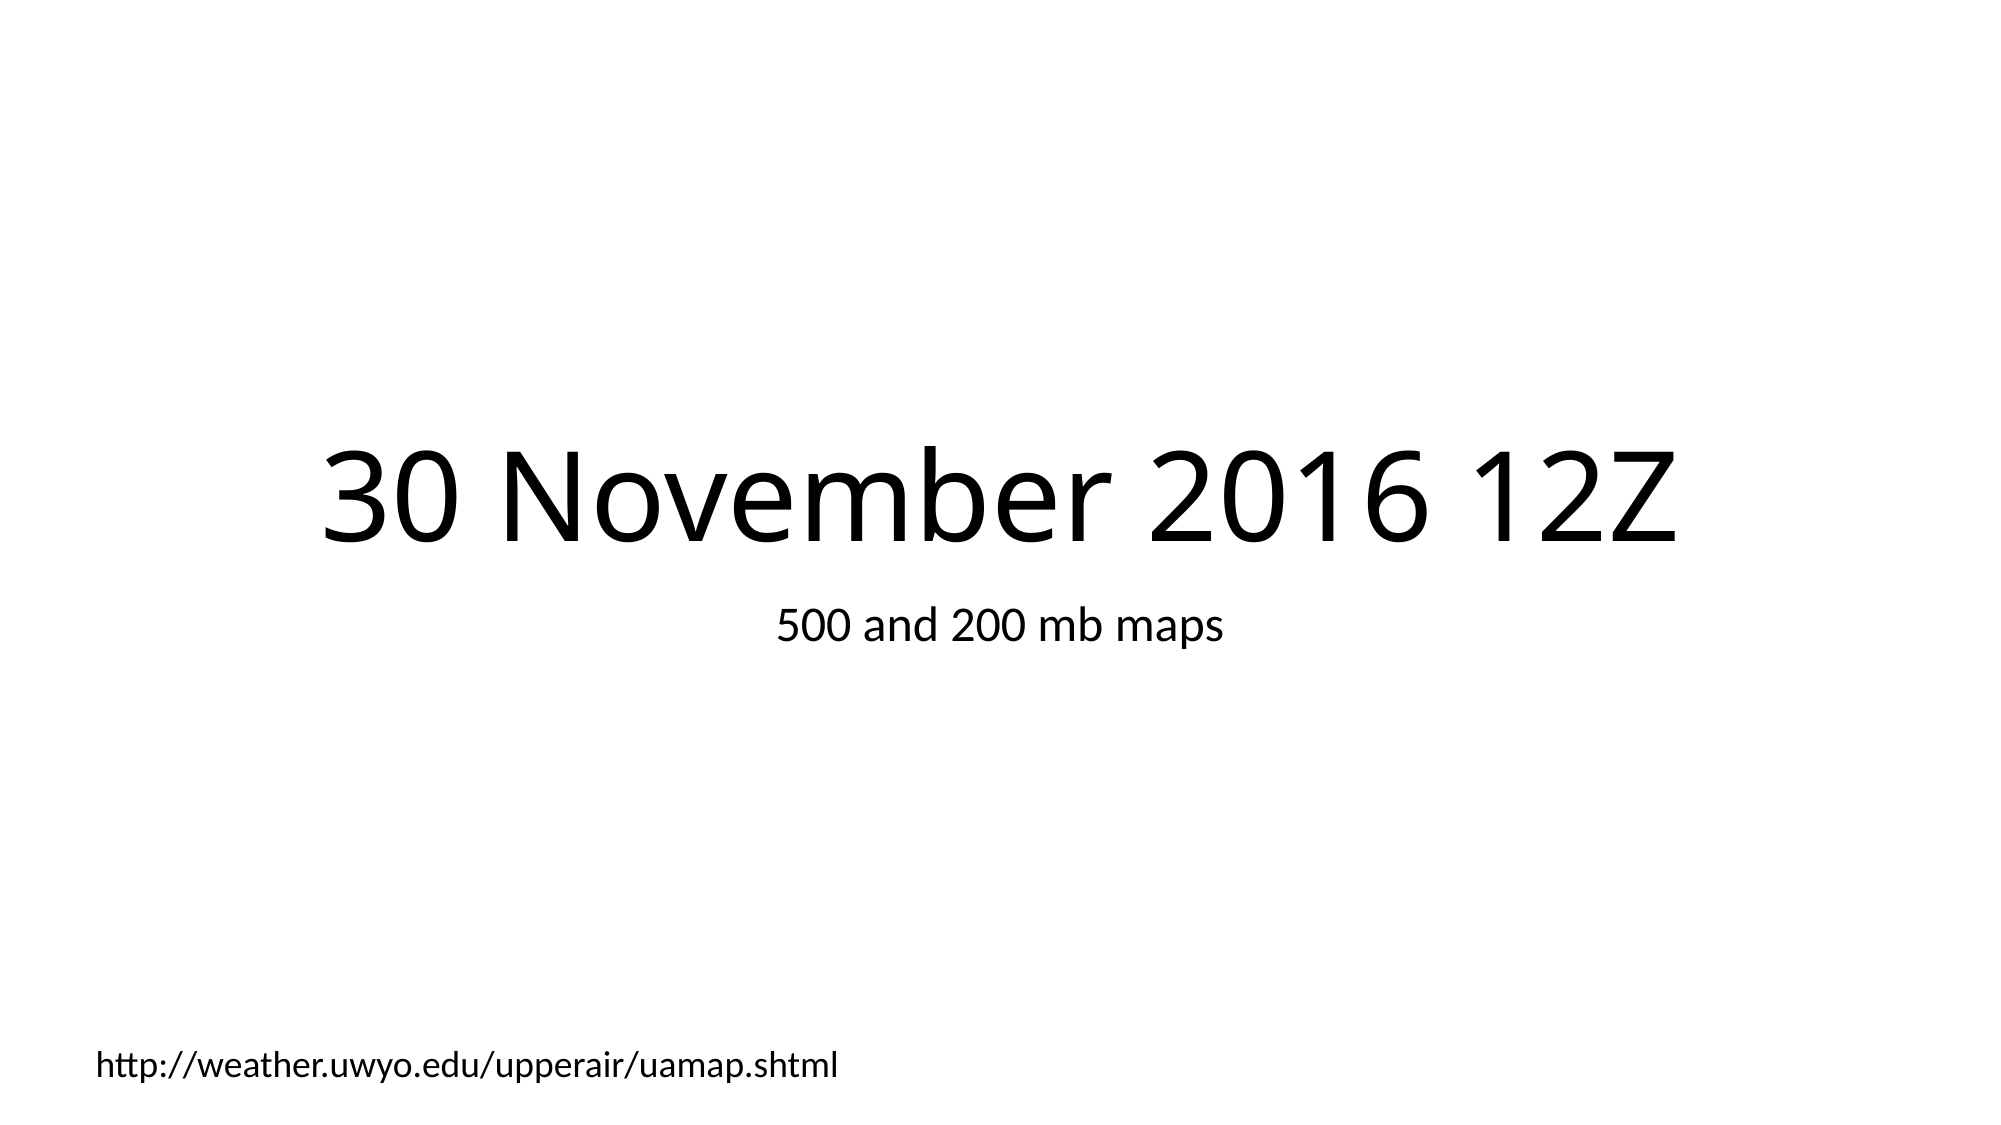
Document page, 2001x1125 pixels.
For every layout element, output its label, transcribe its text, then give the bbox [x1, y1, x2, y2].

subtitle 500 and 200 mb maps [249, 590, 1750, 863]
title 30 November 2016 12Z [249, 184, 1750, 576]
text_box http://weather.uwyo.edu/upperair/uamap.shtml [80, 1032, 855, 1093]
